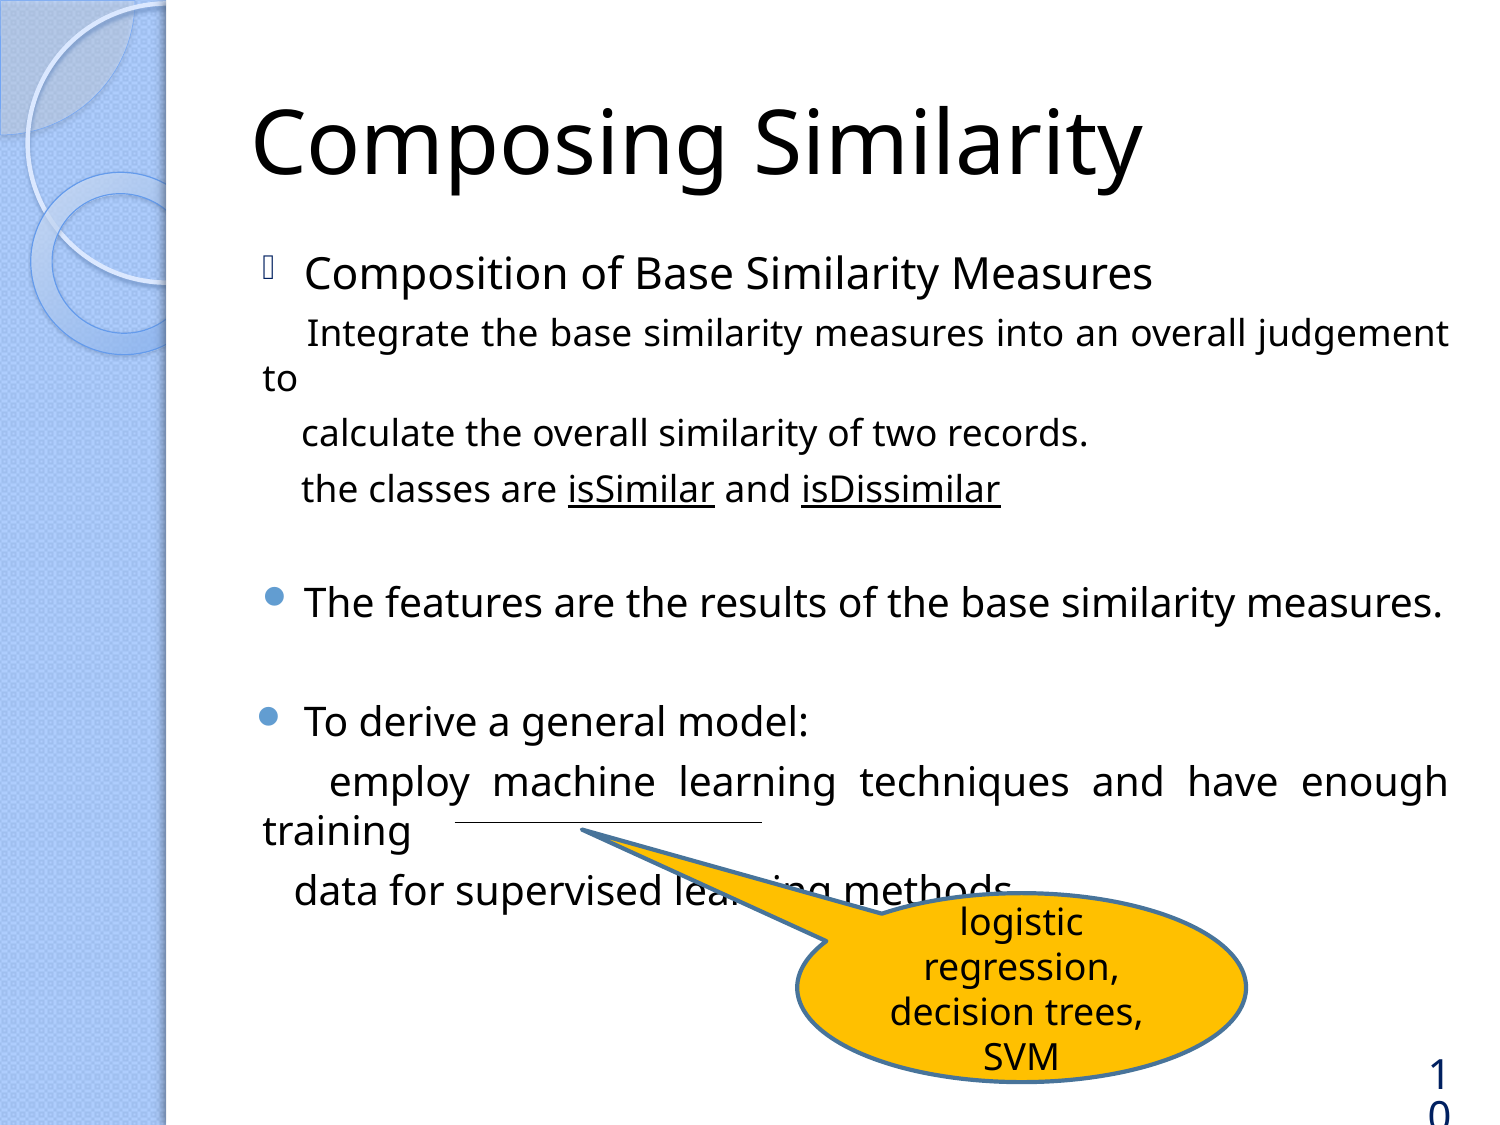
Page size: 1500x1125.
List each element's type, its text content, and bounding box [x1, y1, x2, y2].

slide_number 10 [1413, 1034, 1488, 1113]
list Composition of Base Similarity Measures Integrate the base similarity measures into an overall judgement to calculate the overall similarity of two records. the classes are isSimilar and isDissimilar The features are the results of the base similarity measures. To derive a general model: employ machine learning techniques and have enough training data for supervised learning methods. [235, 237, 1466, 1025]
title Composing Similarity [235, 45, 1466, 233]
text_box logistic regression, decision trees, SVM [580, 831, 1249, 1085]
